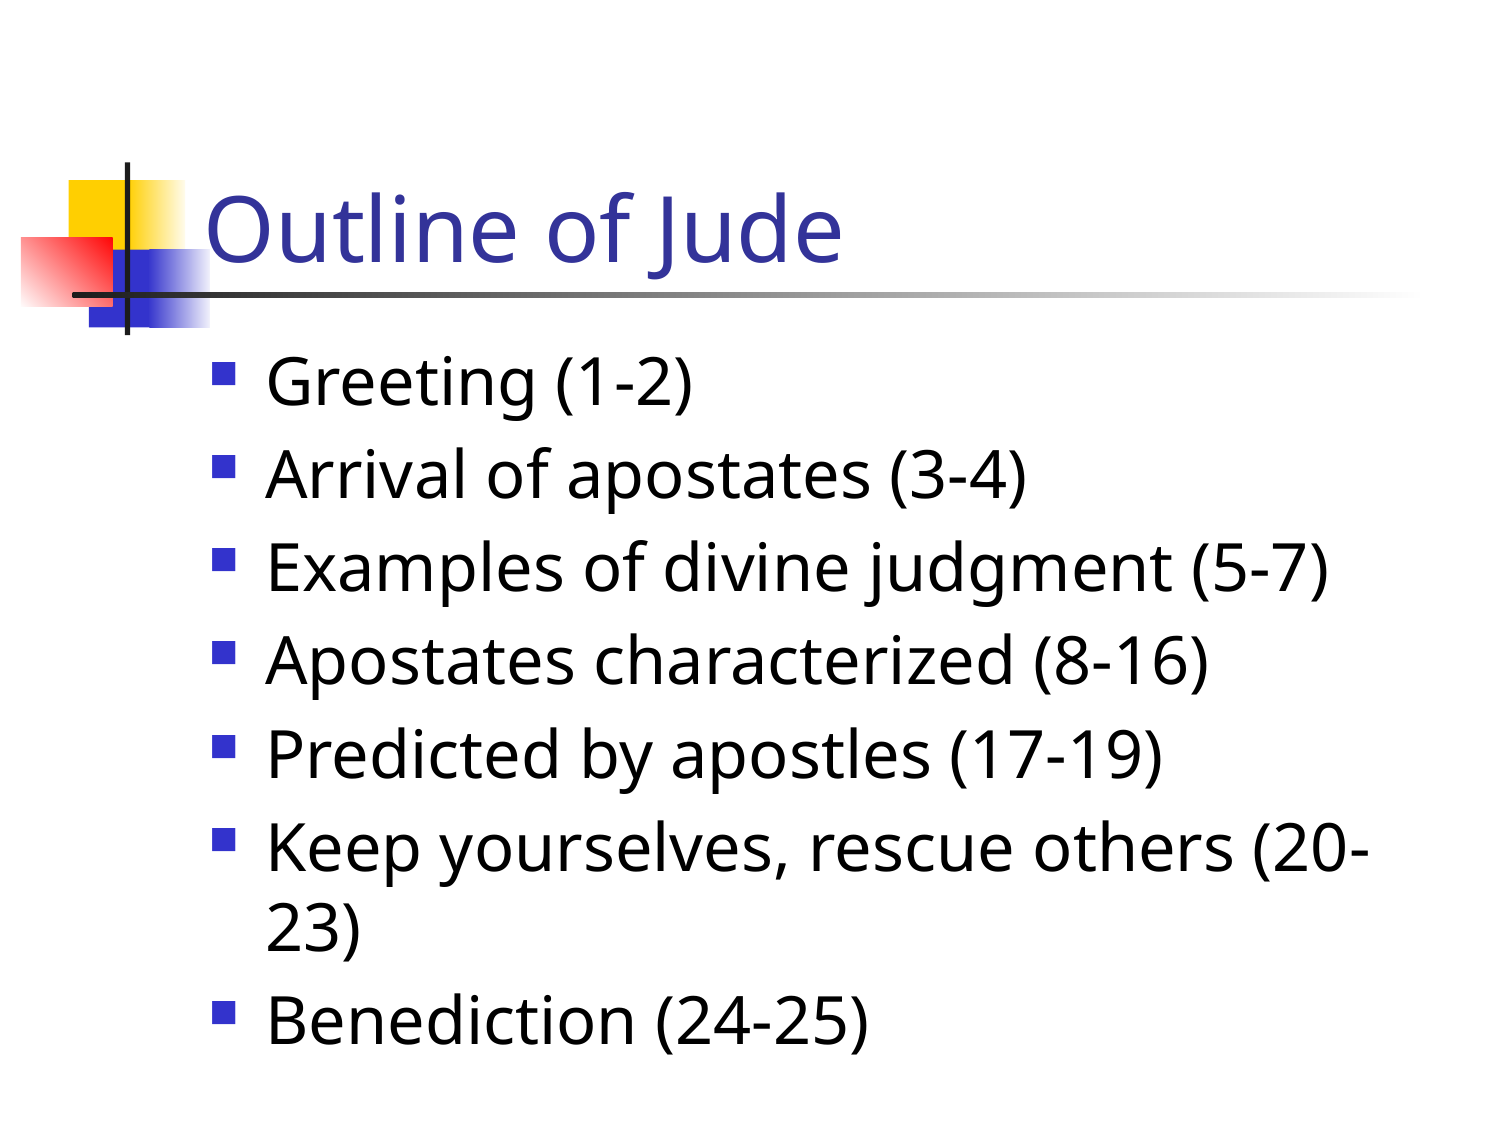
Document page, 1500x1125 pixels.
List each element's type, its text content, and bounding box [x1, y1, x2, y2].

list Greeting (1-2) Arrival of apostates (3-4) Examples of divine judgment (5-7) Apostates characterized (8-16) Predicted by apostles (17-19) Keep yourselves, rescue others (20-23) Benediction (24-25) [193, 331, 1469, 1006]
title Outline of Jude [188, 101, 1468, 289]
